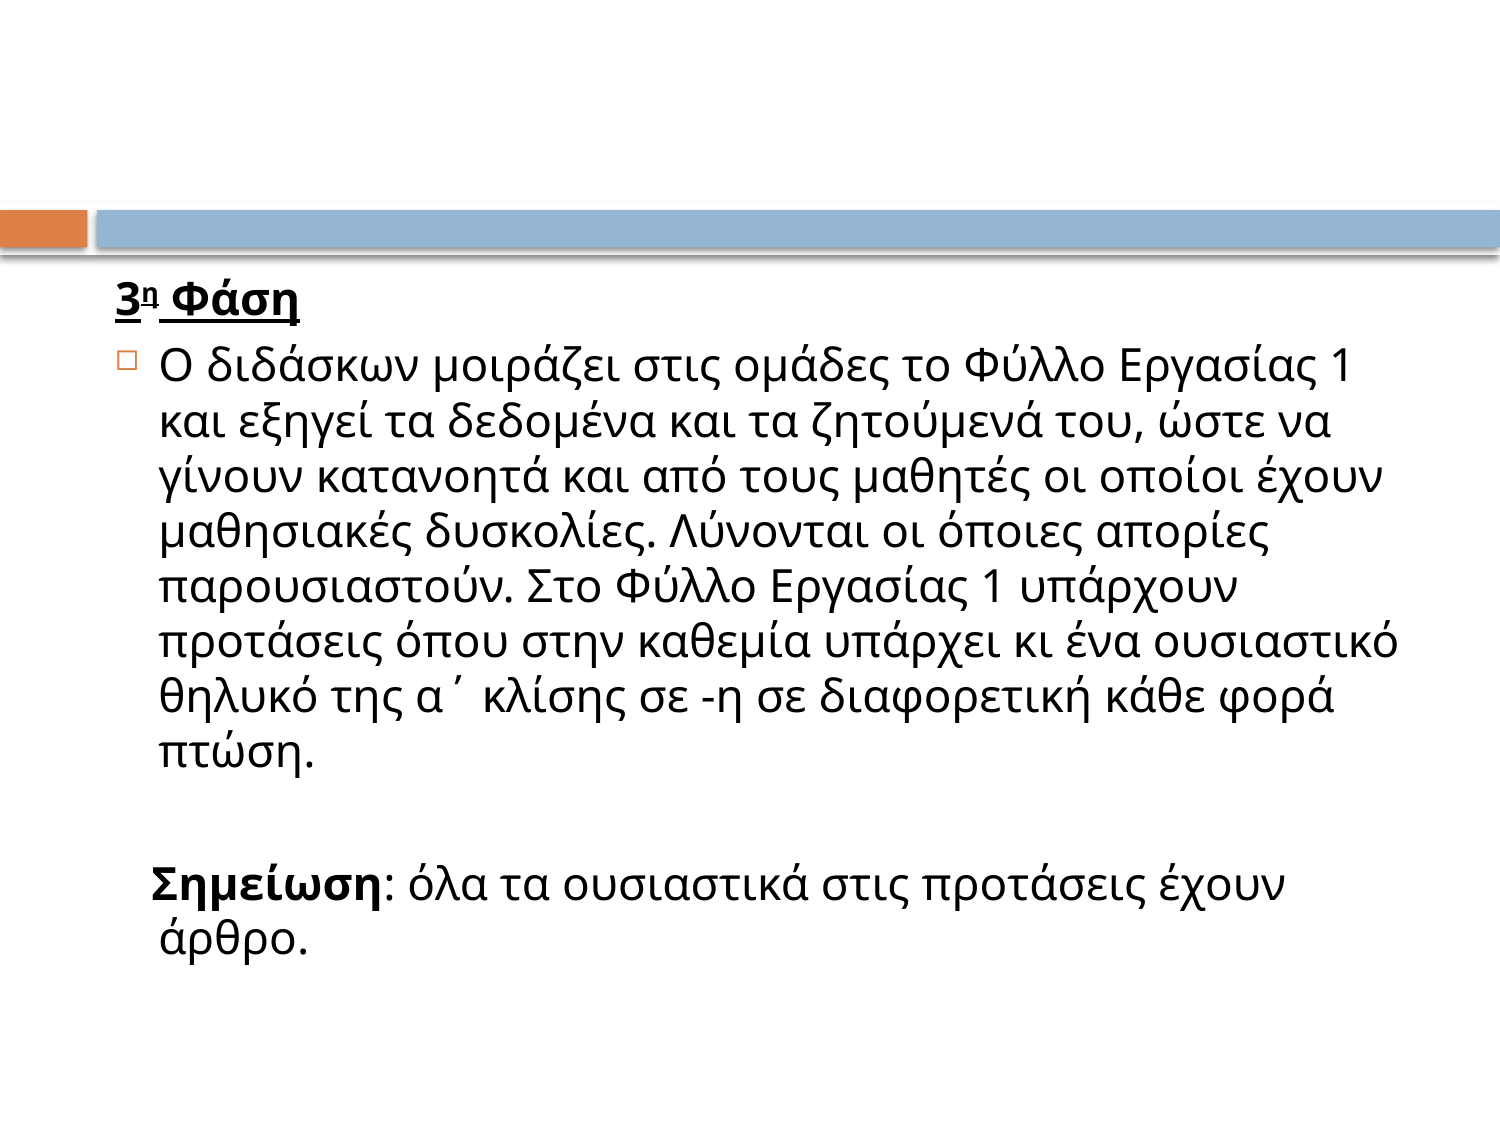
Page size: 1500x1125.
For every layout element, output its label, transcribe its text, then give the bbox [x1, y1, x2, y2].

list 3η Φάση Ο διδάσκων μοιράζει στις ομάδες το Φύλλο Εργασίας 1 και εξηγεί τα δεδομένα και τα ζητούμενά του, ώστε να γίνουν κατανοητά και από τους μαθητές οι οποίοι έχουν μαθησιακές δυσκολίες. Λύνονται οι όποιες απορίες παρουσιαστούν. Στο Φύλλο Εργασίας 1 υπάρχουν προτάσεις όπου στην καθεμία υπάρχει κι ένα ουσιαστικό θηλυκό της α΄ κλίσης σε -η σε διαφορετική κάθε φορά πτώση. Σημείωση: όλα τα ουσιαστικά στις προτάσεις έχουν άρθρο. [100, 262, 1438, 1047]
